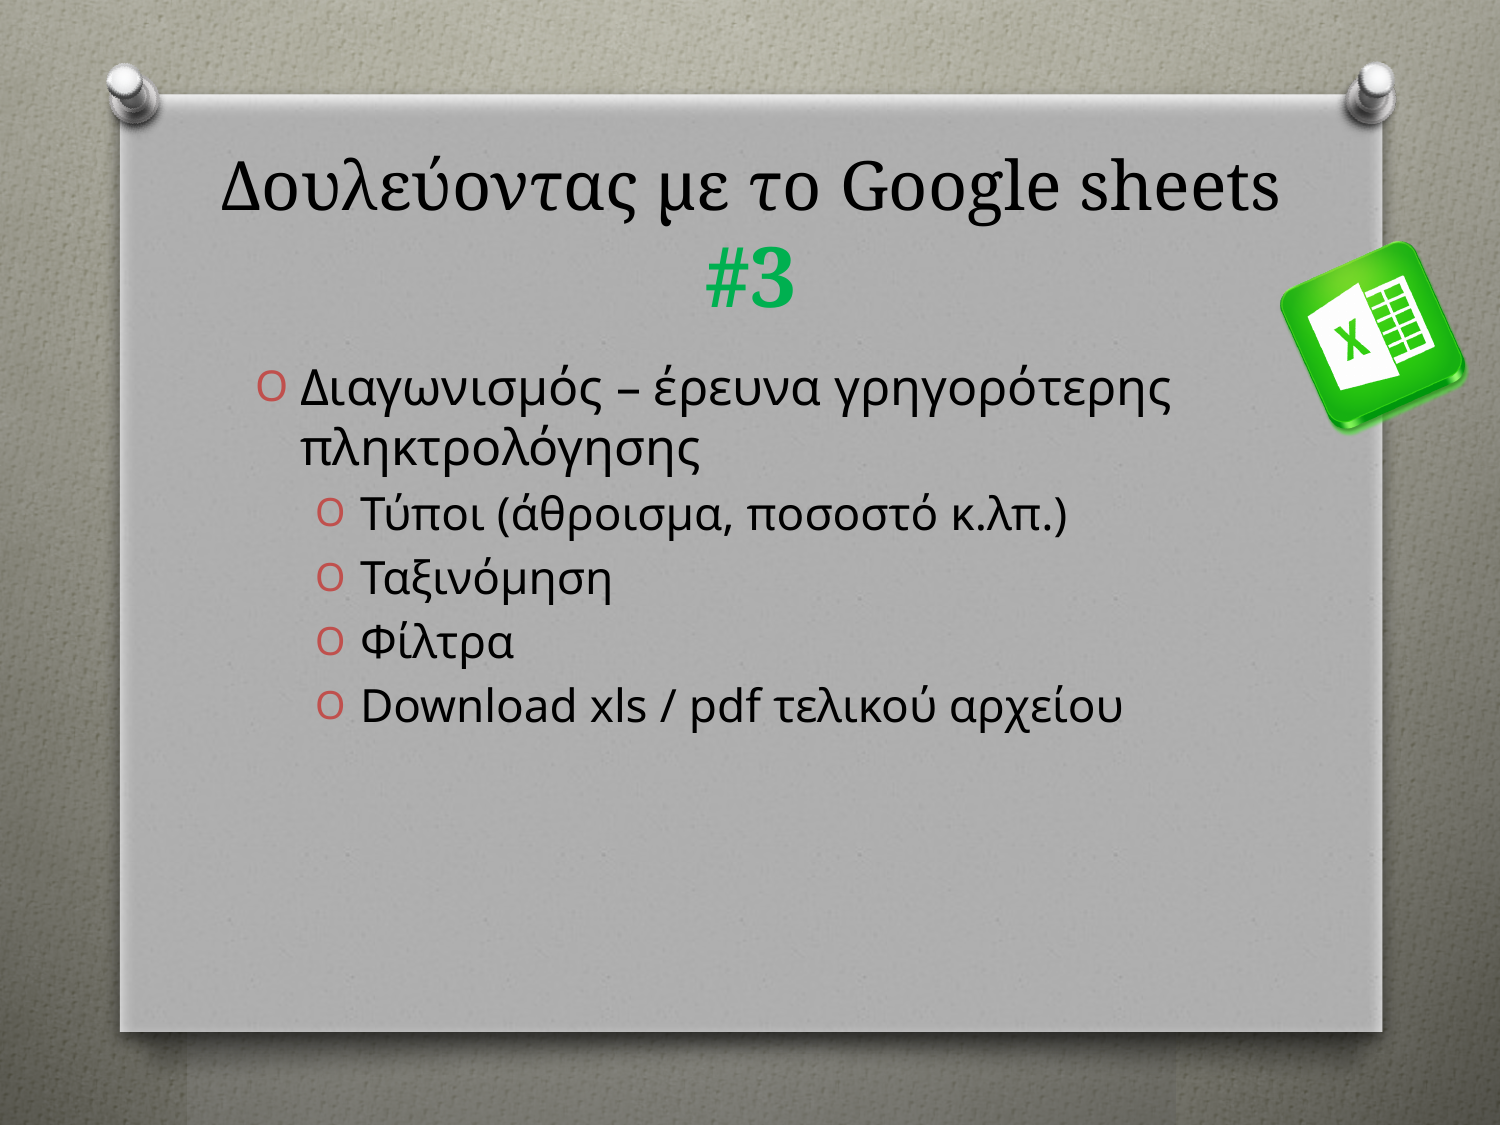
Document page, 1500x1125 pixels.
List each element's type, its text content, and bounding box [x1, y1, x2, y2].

picture [1258, 223, 1492, 457]
list Διαγωνισμός – έρευνα γρηγορότερης πληκτρολόγησης Τύποι (άθροισμα, ποσοστό κ.λπ.) Ταξινόμηση Φίλτρα Download xls / pdf τελικού αρχείου [240, 347, 1257, 939]
picture [75, 29, 198, 153]
picture [1317, 35, 1439, 156]
title Δουλεύοντας με το Google sheets #3 [179, 134, 1323, 332]
